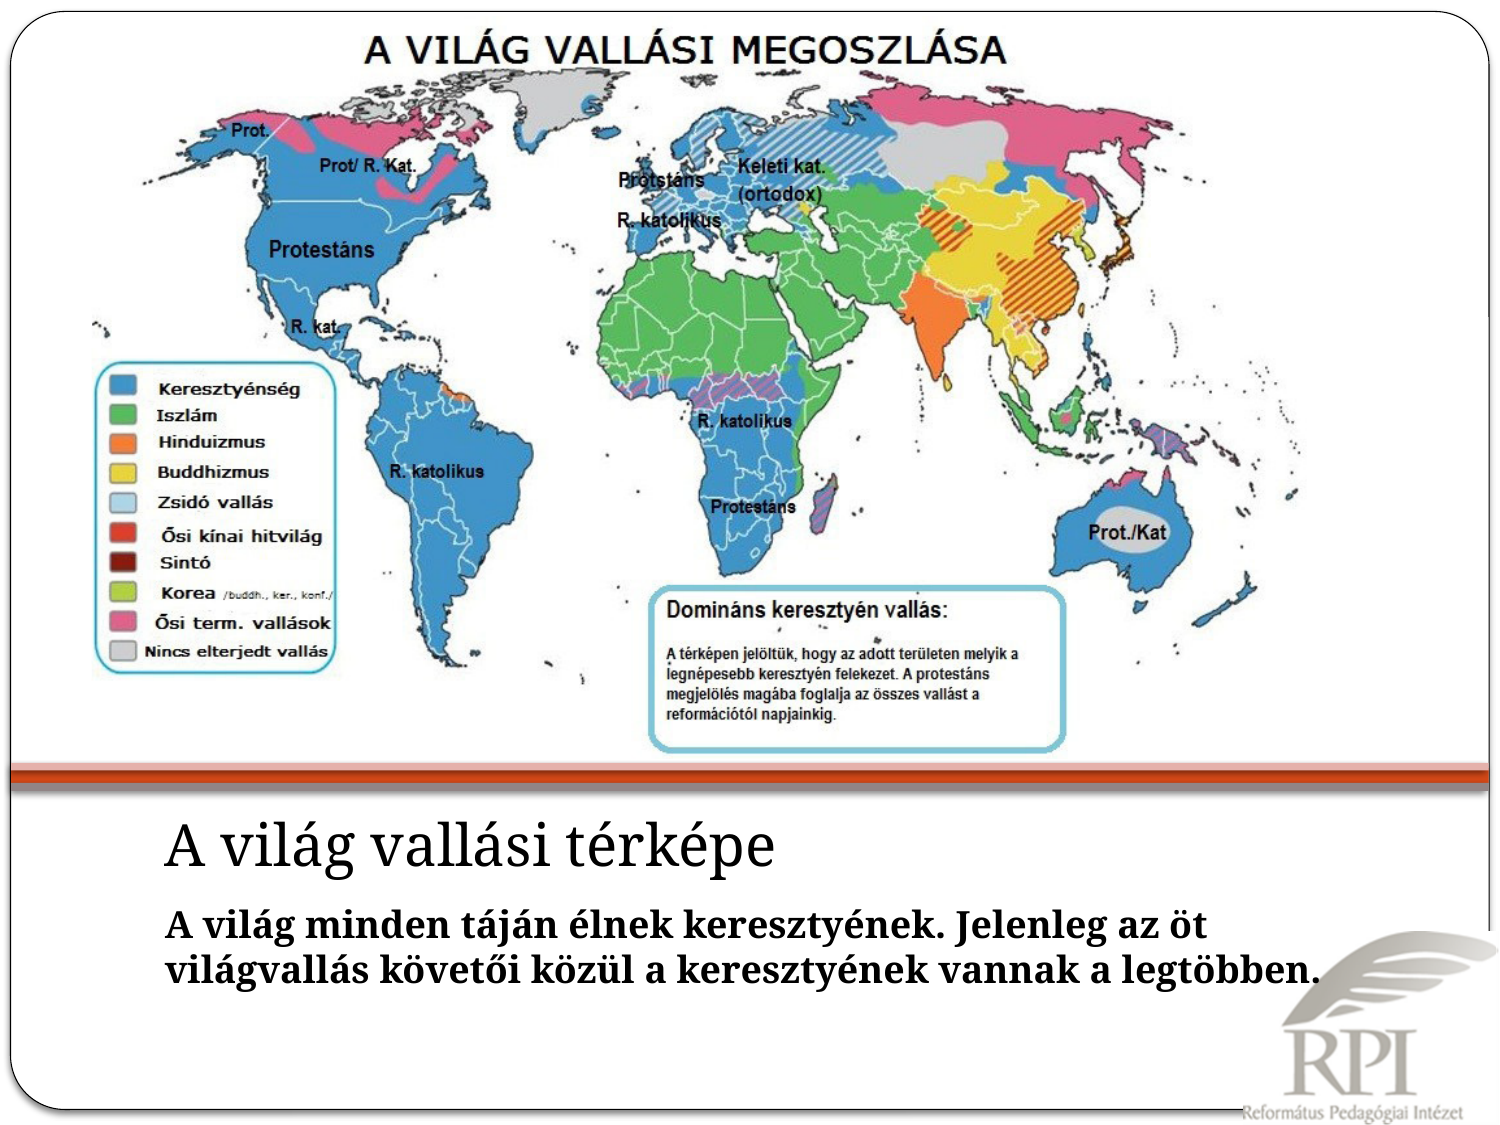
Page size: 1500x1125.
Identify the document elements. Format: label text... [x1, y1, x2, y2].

picture [91, 15, 1389, 759]
title A világ vallási térképe [150, 803, 1350, 890]
picture [1243, 931, 1500, 1125]
list A világ minden táján élnek keresztyének. Jelenleg az öt világvallás követői közül a keresztyének vannak a legtöbben. [150, 893, 1350, 1006]
